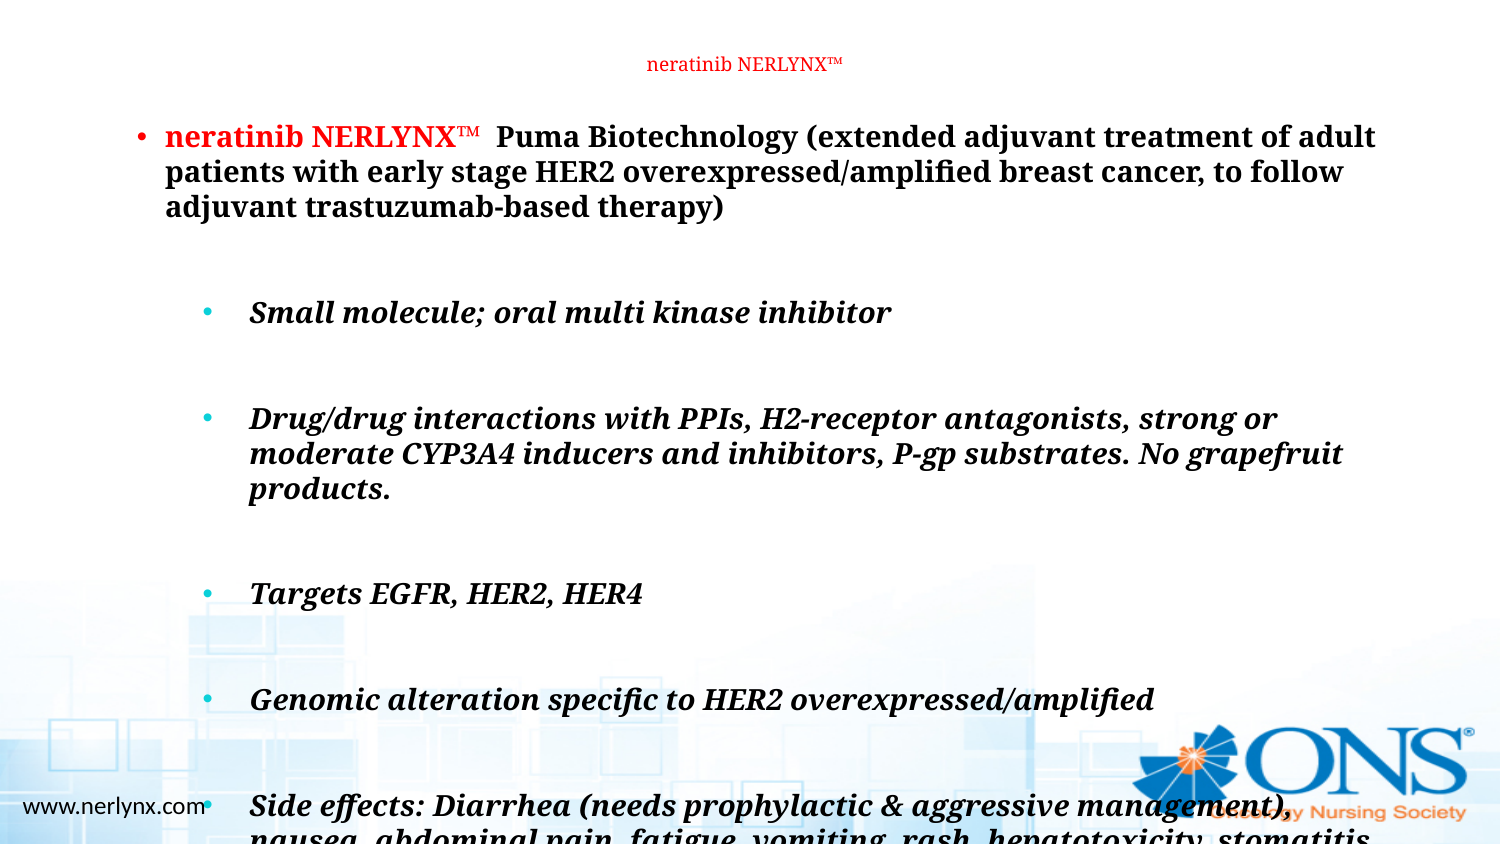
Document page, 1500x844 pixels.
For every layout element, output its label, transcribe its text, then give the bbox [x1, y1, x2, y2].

title neratinib NERLYNX™ [75, 16, 1425, 111]
picture [0, 0, 1500, 844]
text_box www.nerlynx.com [7, 782, 1124, 827]
list neratinib NERLYNX™ Puma Biotechnology (extended adjuvant treatment of adult patients with early stage HER2 overexpressed/amplified breast cancer, to follow adjuvant trastuzumab-based therapy) Small molecule; oral multi kinase inhibitor Drug/drug interactions with PPIs, H2-receptor antagonists, strong or moderate CYP3A4 inducers and inhibitors, P-gp substrates. No grapefruit products. Targets EGFR, HER2, HER4 Genomic alteration specific to HER2 overexpressed/amplified Side effects: Diarrhea (needs prophylactic & aggressive management), nausea, abdominal pain, fatigue, vomiting, rash, hepatotoxicity, stomatitis, decreased appetite, muscle spasms, nail/skin issues [75, 111, 1425, 746]
